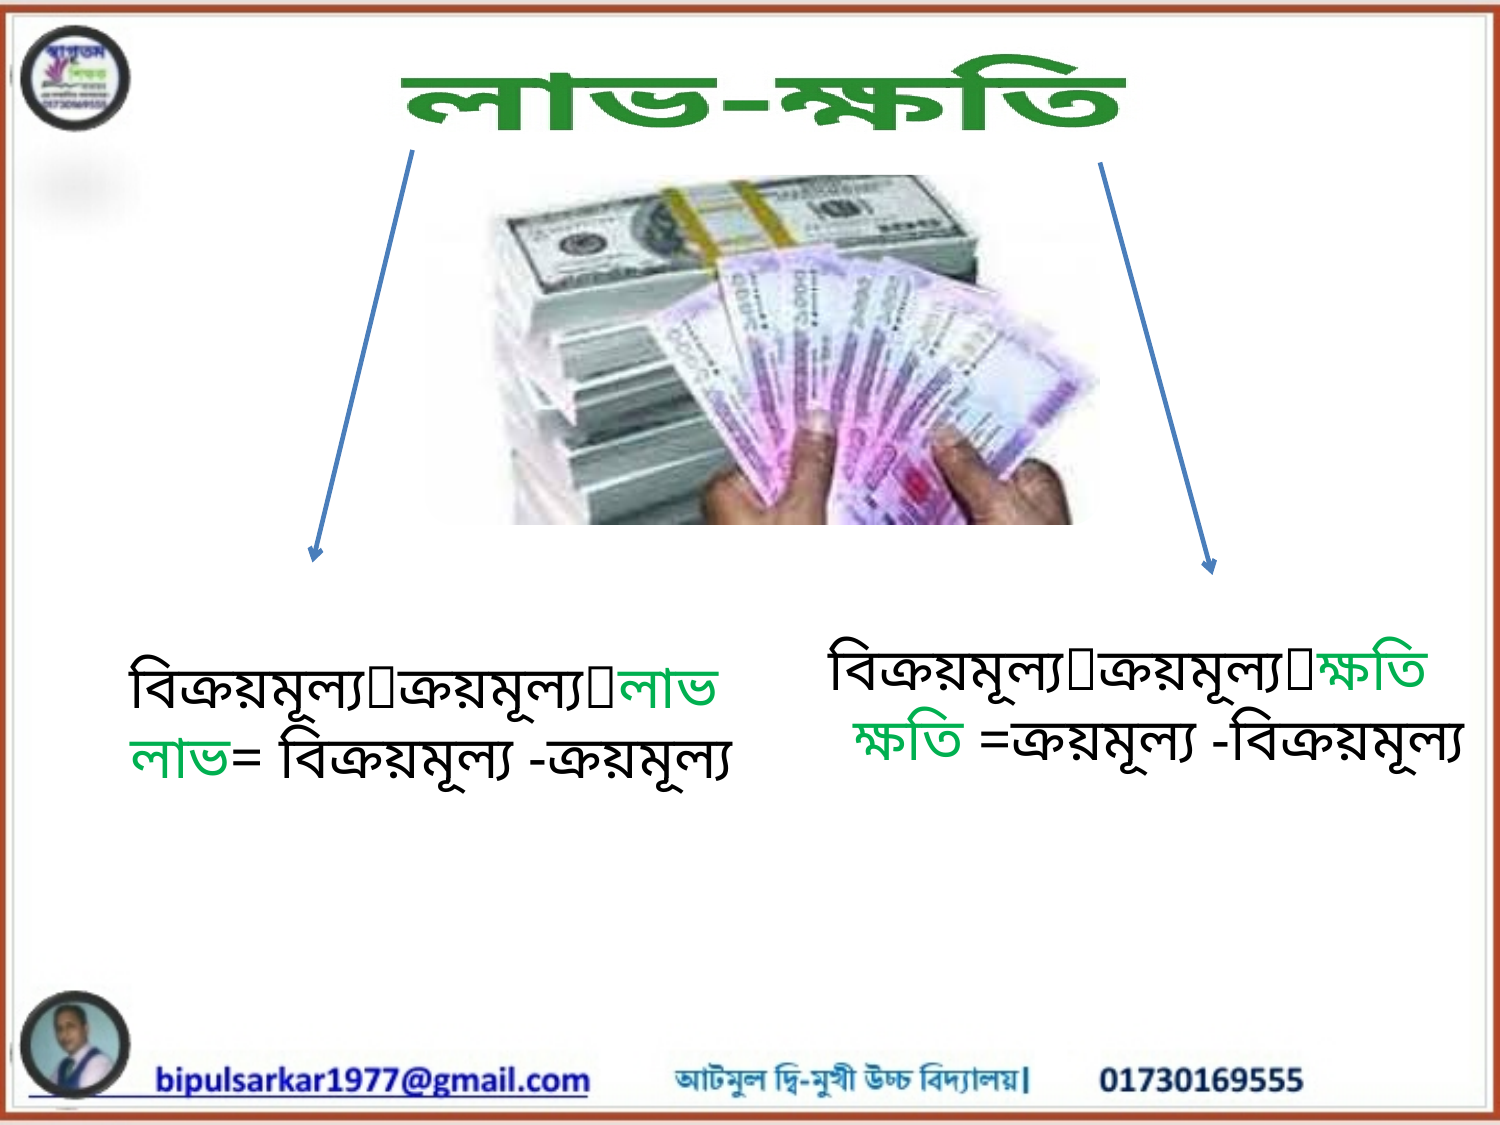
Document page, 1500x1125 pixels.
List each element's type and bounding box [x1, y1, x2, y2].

picture [0, 0, 1500, 1125]
text_box [1104, 312, 1363, 426]
text_box [155, 305, 419, 407]
